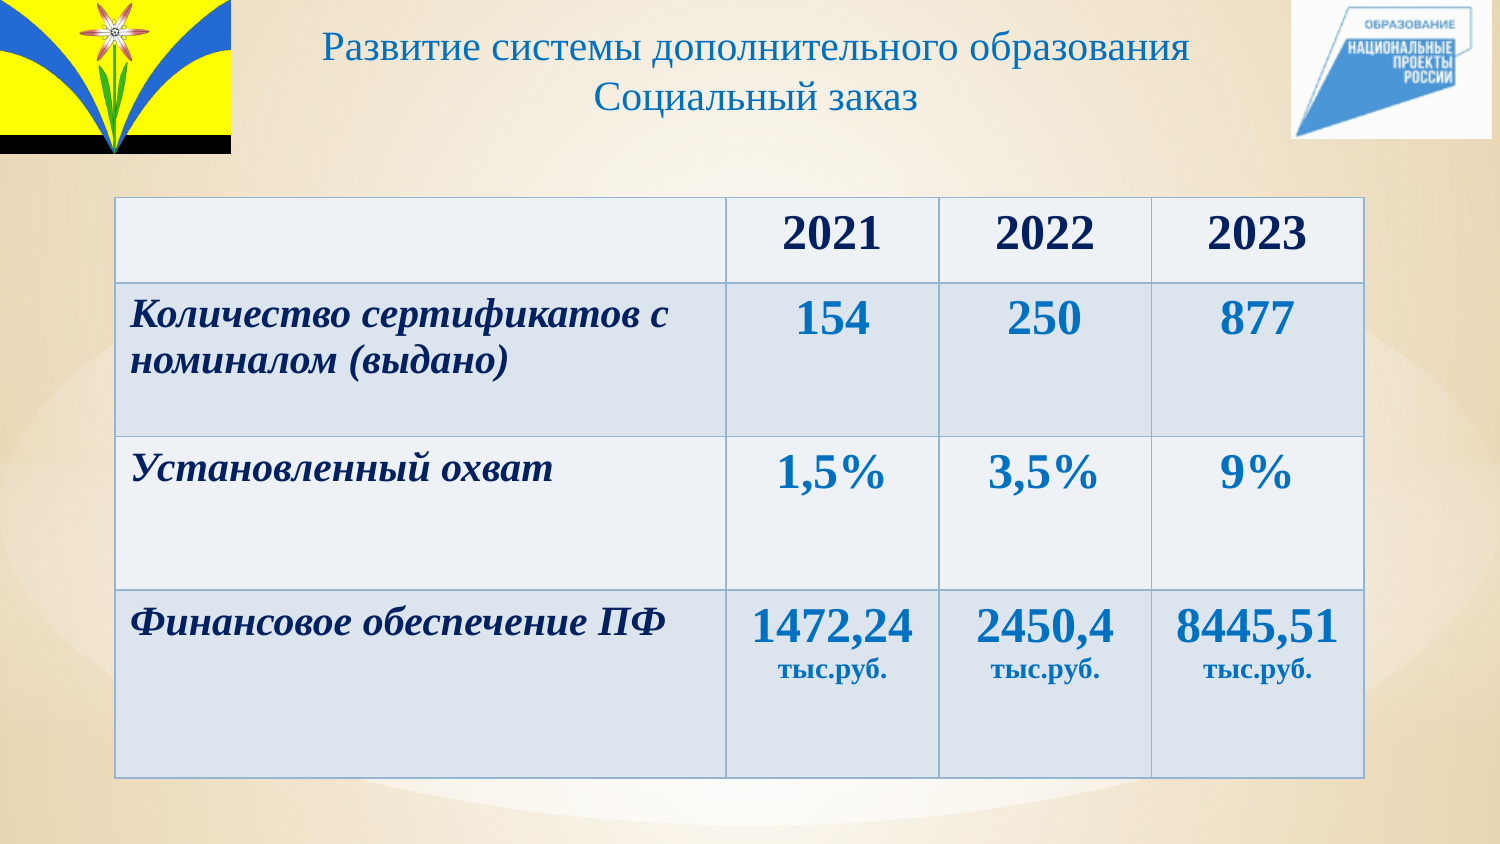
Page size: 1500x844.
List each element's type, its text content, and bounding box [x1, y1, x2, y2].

table_cell 154 [727, 284, 938, 436]
text_box Развитие системы дополнительного образования Социальный заказ [277, 11, 1235, 127]
table_header 2023 [1152, 198, 1363, 282]
table_cell 8445,51 тыс.руб. [1152, 591, 1363, 777]
picture [0, 0, 231, 154]
table_cell Количество сертификатов с номиналом (выдано) [116, 284, 725, 436]
table_header [116, 198, 725, 282]
table_cell 1472,24 тыс.руб. [727, 591, 938, 777]
picture [1291, 0, 1492, 140]
table_cell 1,5% [727, 437, 938, 589]
table_cell Установленный охват [116, 437, 725, 589]
table_cell 250 [940, 284, 1151, 436]
table_cell 877 [1152, 284, 1363, 436]
table_header 2022 [940, 198, 1151, 282]
table_cell Финансовое обеспечение ПФ [116, 591, 725, 777]
table_cell 2450,4 тыс.руб. [940, 591, 1151, 777]
table_header 2021 [727, 198, 938, 282]
table_cell 3,5% [940, 437, 1151, 589]
table_cell 9% [1152, 437, 1363, 589]
